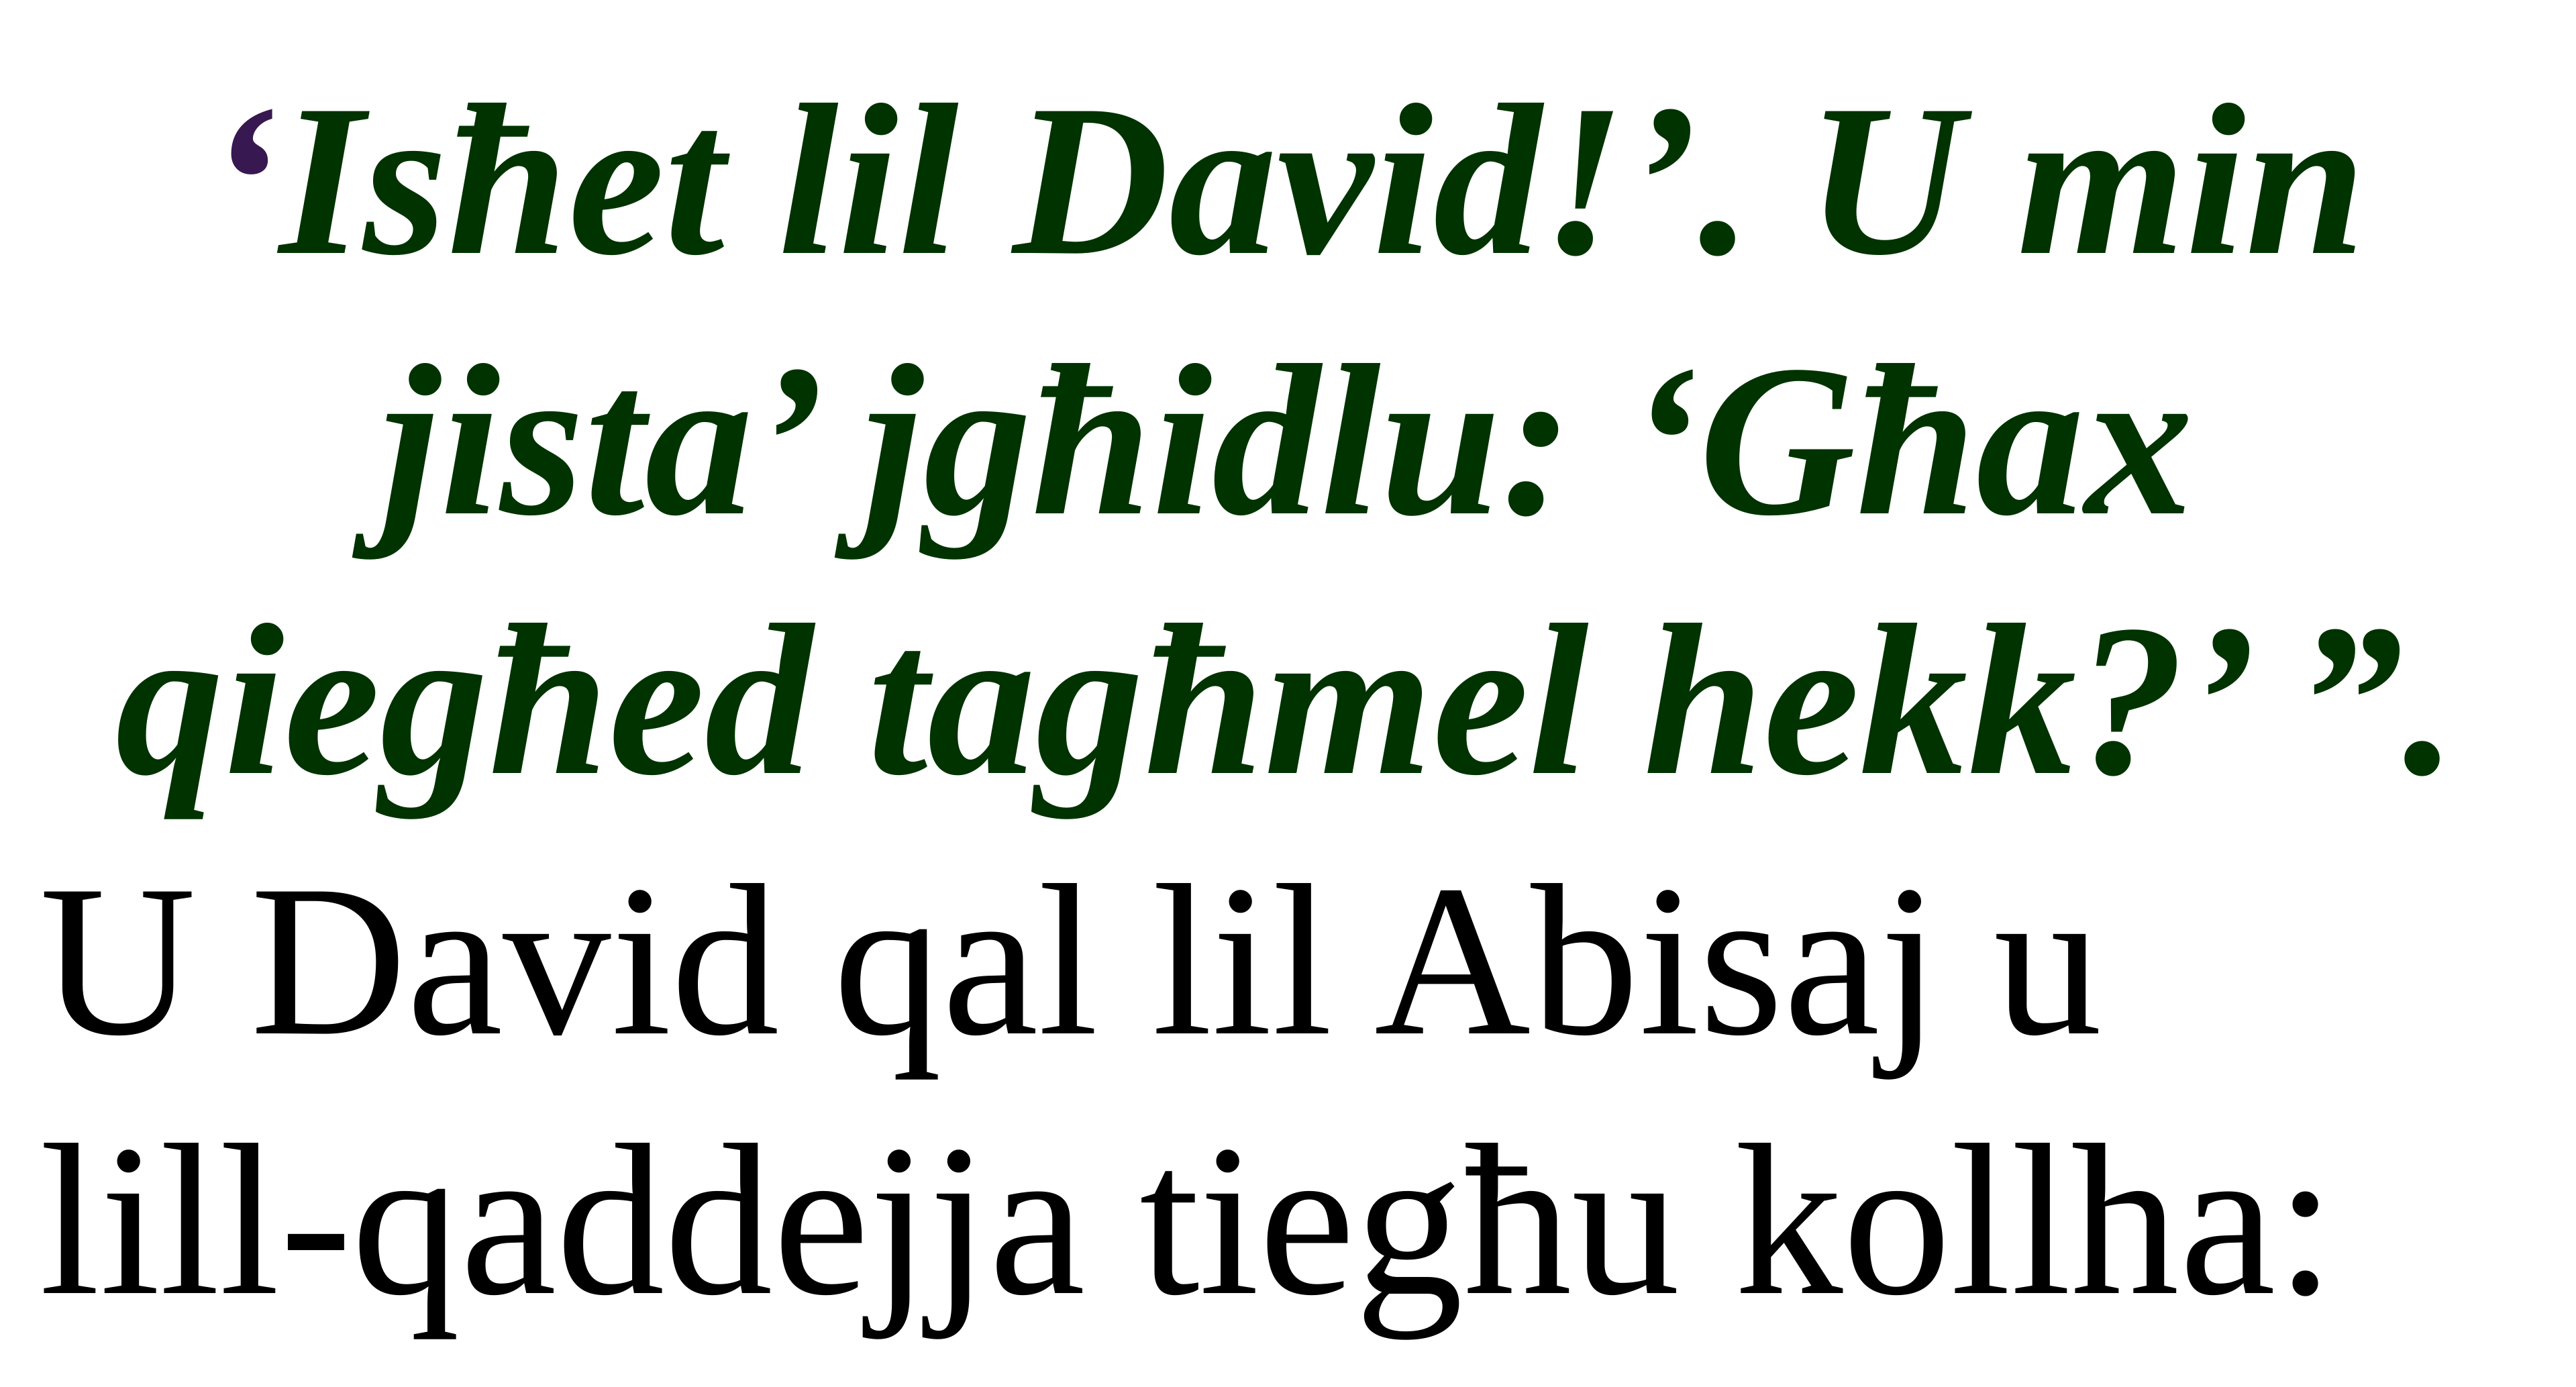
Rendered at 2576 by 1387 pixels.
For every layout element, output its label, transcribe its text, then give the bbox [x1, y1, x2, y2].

text_box ‘Isħet lil David!’. U min jista’ jgħidlu: ‘Għax qiegħed tagħmel hekk?’ ”. U David qal lil Abisaj u lill-qaddejja tiegħu kollha: [28, 36, 2549, 1342]
